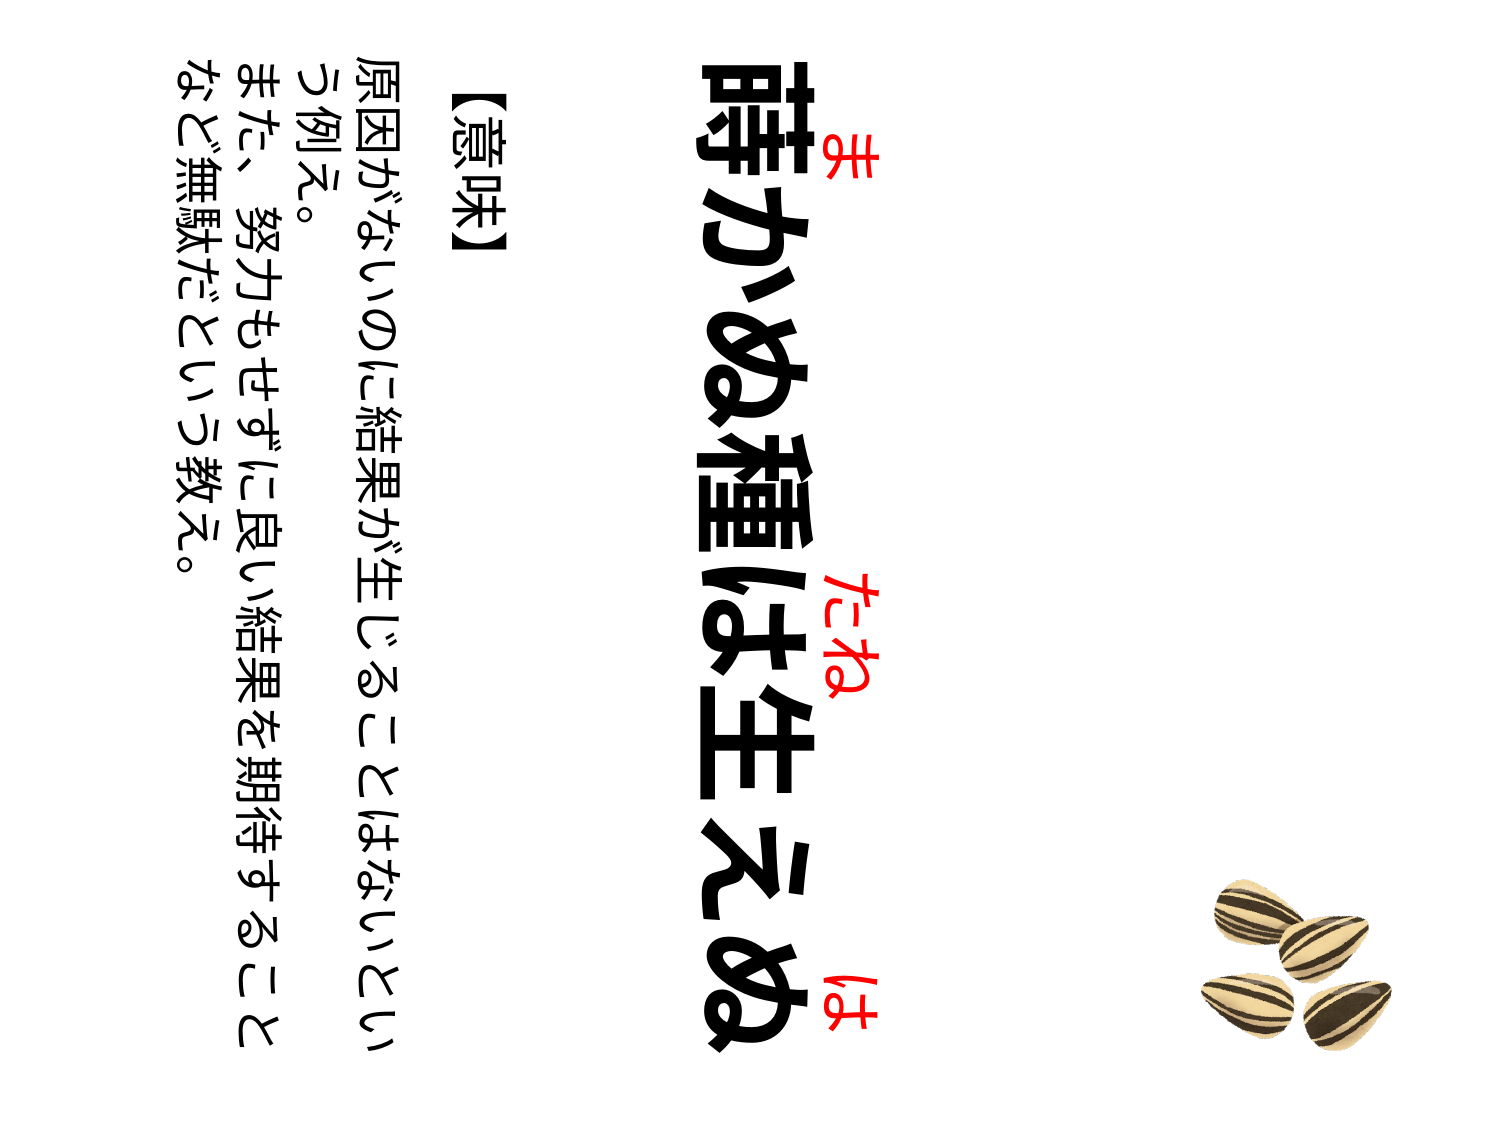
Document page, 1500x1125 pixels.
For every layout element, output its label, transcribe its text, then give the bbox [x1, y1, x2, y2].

text_box 【意味】 原因がないのに結果が生じることはないという例え。 また、努力もせずに良い結果を期待することなど無駄だという教え。 [0, 40, 523, 1104]
text_box ま たね は [788, 40, 901, 1104]
picture [1190, 866, 1403, 1067]
text_box 蒔かぬ種は生えぬ [659, 40, 788, 1104]
